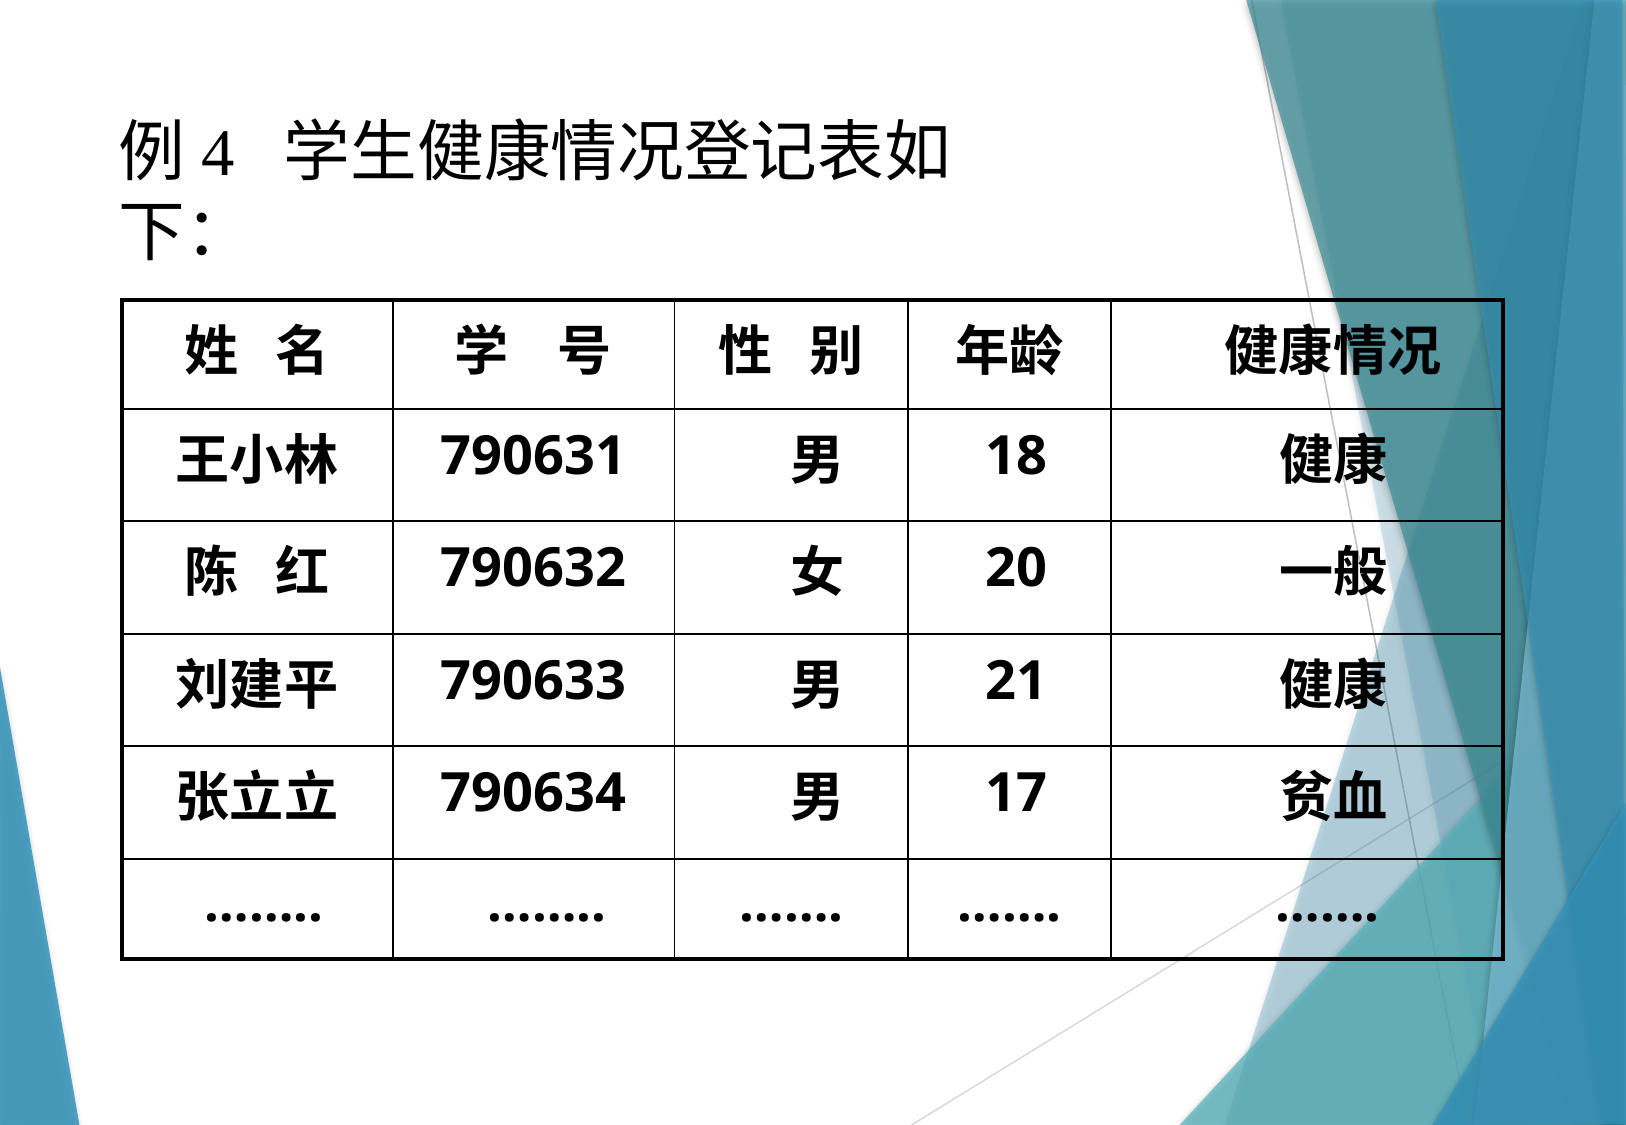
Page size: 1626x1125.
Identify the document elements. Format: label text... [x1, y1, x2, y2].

table_cell 陈 红 [124, 522, 392, 633]
table_header 姓 名 [124, 302, 392, 408]
table_cell 17 [909, 747, 1110, 858]
table_cell 790631 [394, 410, 674, 520]
table_cell 男 [675, 747, 907, 858]
table_cell 790634 [394, 747, 674, 858]
table_cell 18 [909, 410, 1110, 520]
table_cell …….. [124, 860, 392, 957]
table_cell …….. [394, 860, 674, 957]
table_header 学 号 [394, 302, 674, 408]
table_cell 张立立 [124, 747, 392, 858]
table_header 健康情况 [1112, 302, 1501, 408]
table_cell 21 [909, 635, 1110, 745]
table_cell 刘建平 [124, 635, 392, 745]
table_cell 790632 [394, 522, 674, 633]
table_cell 20 [909, 522, 1110, 633]
table_cell 一般 [1112, 522, 1501, 633]
table_cell ……. [909, 860, 1110, 957]
table_header 年龄 [909, 302, 1110, 408]
table_cell ……. [675, 860, 907, 957]
text_box 例4 学生健康情况登记表如下： [103, 101, 1097, 277]
table_cell 健康 [1112, 635, 1501, 745]
table_header 性 别 [675, 302, 907, 408]
table_cell 790633 [394, 635, 674, 745]
table_cell 健康 [1112, 410, 1501, 520]
table_cell 女 [675, 522, 907, 633]
table_cell 贫血 [1112, 747, 1501, 858]
table_cell 男 [675, 410, 907, 520]
table_cell ……. [1112, 860, 1501, 957]
table_cell 王小林 [124, 410, 392, 520]
table_cell 男 [675, 635, 907, 745]
